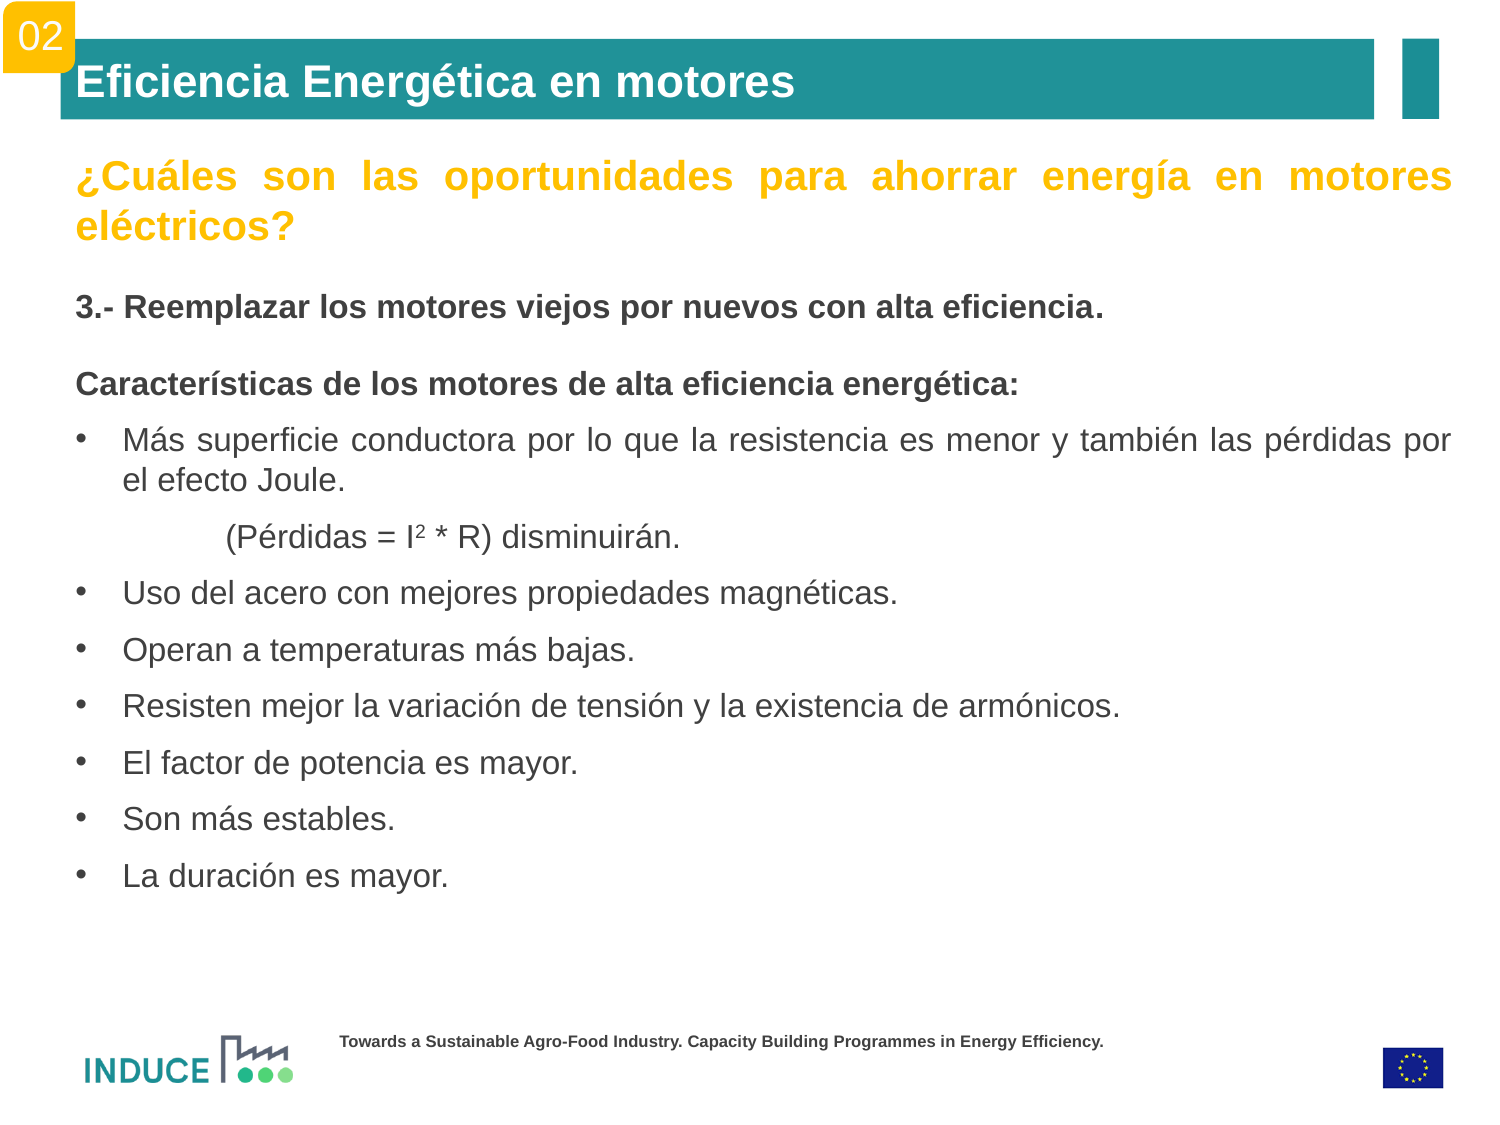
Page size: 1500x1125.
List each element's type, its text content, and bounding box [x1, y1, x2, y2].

text_box ¿Cuáles son las oportunidades para ahorrar energía en motores eléctricos? 3.- Reemplazar los motores viejos por nuevos con alta eficiencia. Características de los motores de alta eficiencia energética: Más superficie conductora por lo que la resistencia es menor y también las pérdidas por el efecto Joule. (Pérdidas = I2 * R) disminuirán. Uso del acero con mejores propiedades magnéticas. Operan a temperaturas más bajas. Resisten mejor la variación de tensión y la existencia de armónicos. El factor de potencia es mayor. Son más estables. La duración es mayor. [60, 141, 1469, 902]
picture [1373, 1038, 1450, 1094]
picture [83, 1033, 295, 1085]
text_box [2, 1, 1440, 120]
